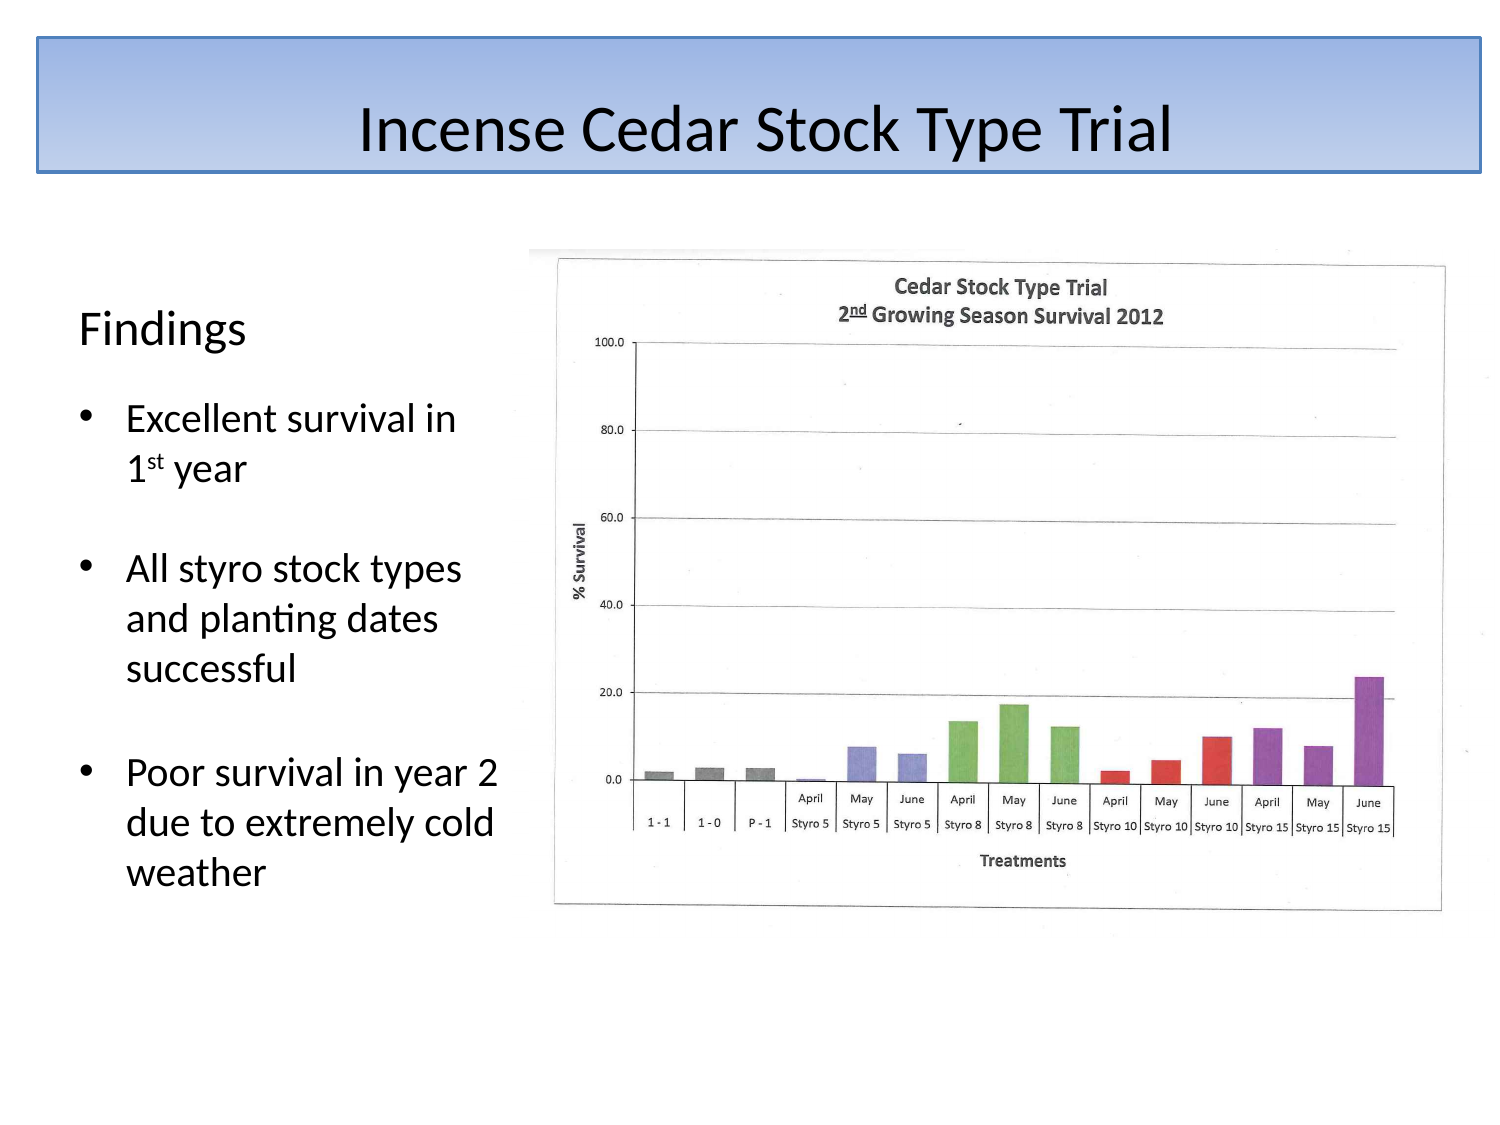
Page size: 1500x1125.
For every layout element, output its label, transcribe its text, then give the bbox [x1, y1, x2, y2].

text_box Incense Cedar Stock Type Trial [37, 37, 1481, 173]
picture [512, 249, 1495, 938]
text_box Findings Excellent survival in 1st year All styro stock types and planting dates successful [64, 288, 502, 698]
text_box Poor survival in year 2 due to extremely cold weather [64, 737, 507, 903]
